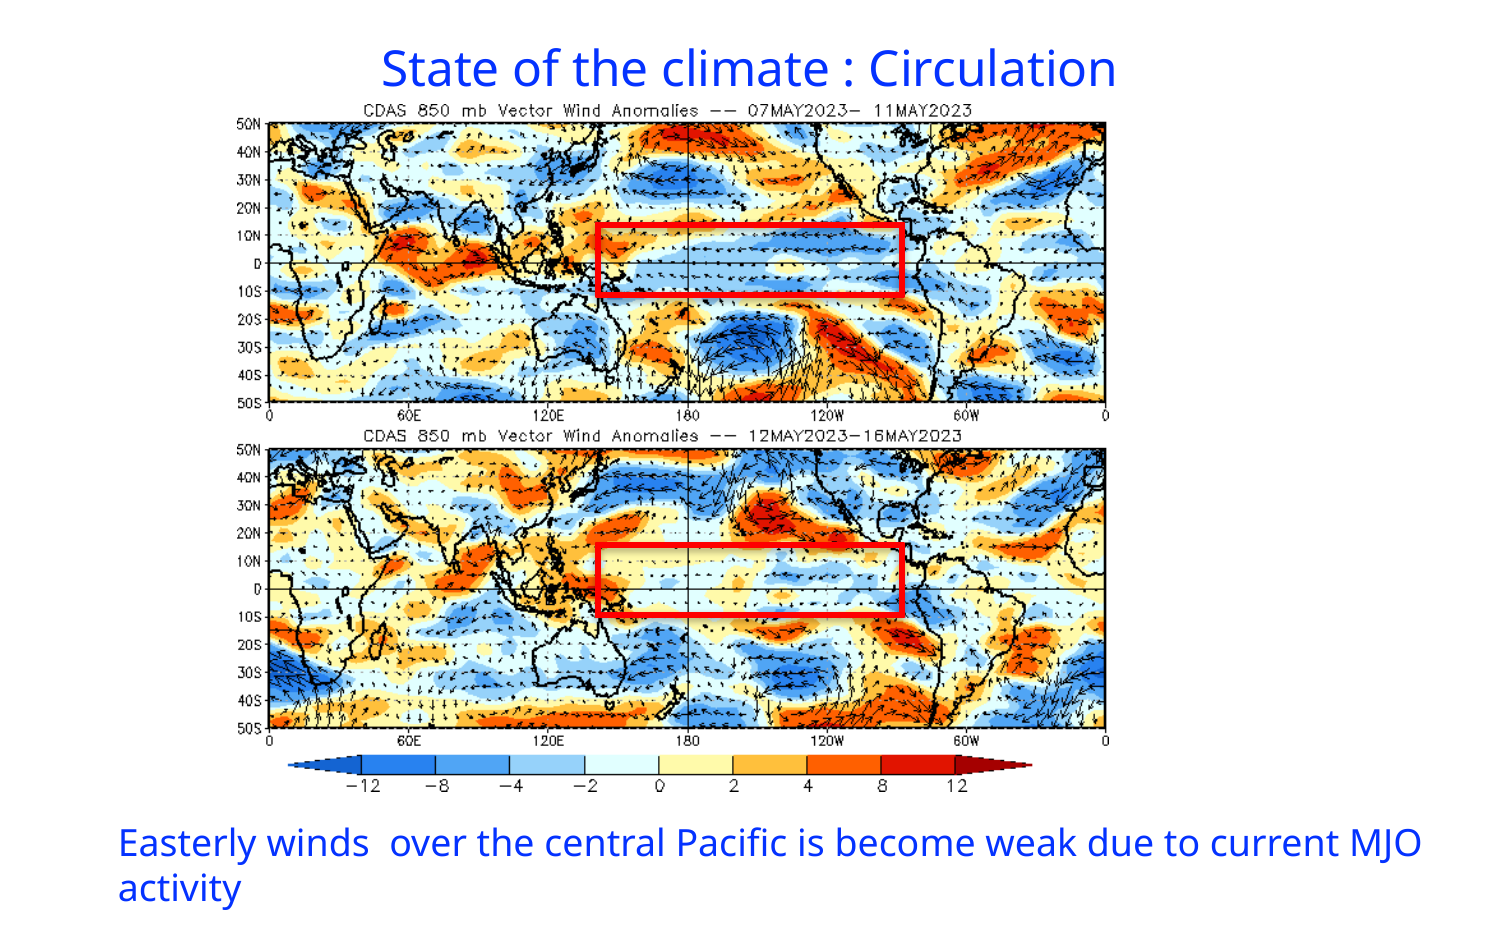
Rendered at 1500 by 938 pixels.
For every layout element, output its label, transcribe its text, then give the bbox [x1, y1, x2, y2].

text_box Easterly winds over the central Pacific is become weak due to current MJO activity [103, 812, 1465, 917]
picture [236, 103, 1109, 792]
title State of the climate : Circulation [103, 29, 1397, 104]
